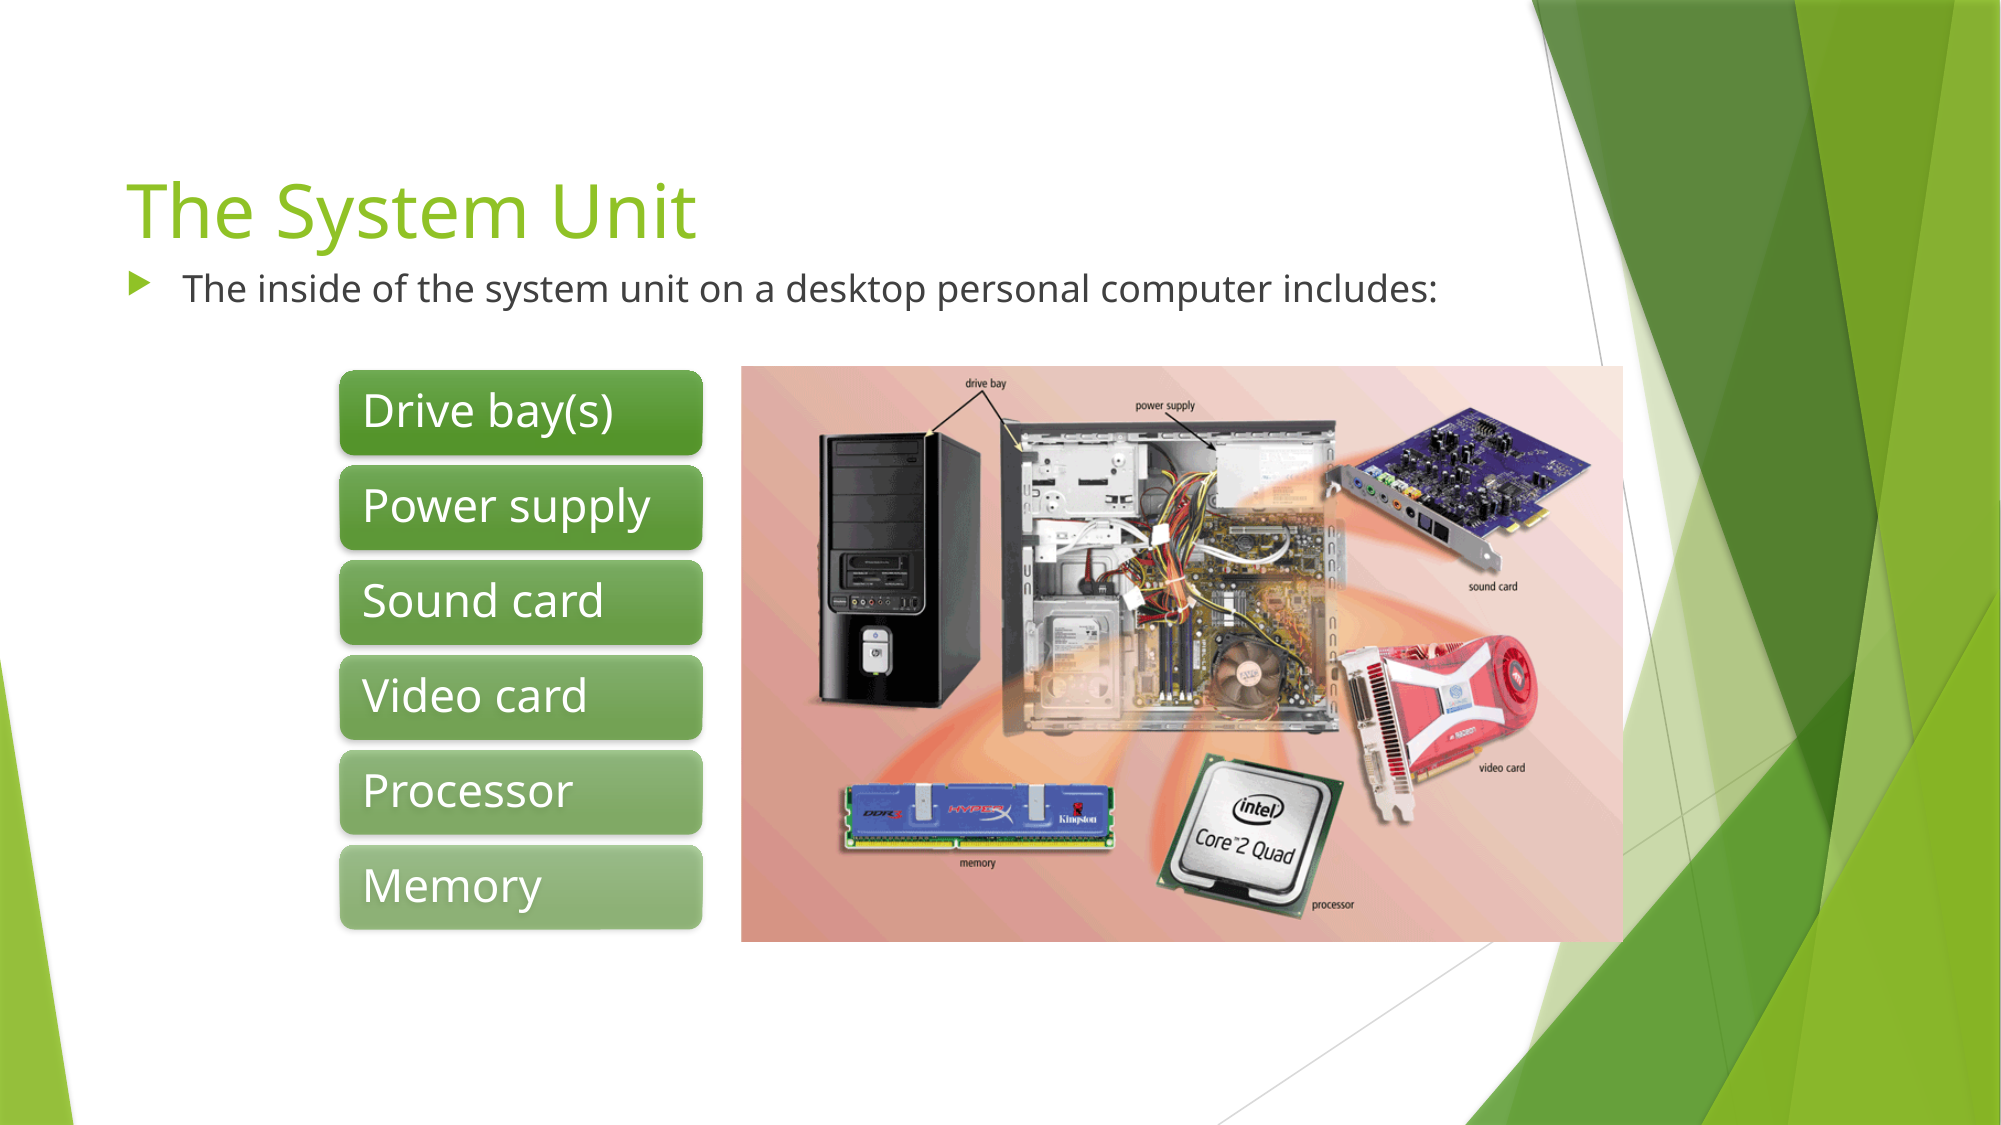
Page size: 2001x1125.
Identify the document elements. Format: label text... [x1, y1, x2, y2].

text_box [339, 362, 703, 939]
title The System Unit [111, 99, 1522, 257]
picture [740, 365, 1624, 942]
list The inside of the system unit on a desktop personal computer includes: [111, 257, 1522, 991]
